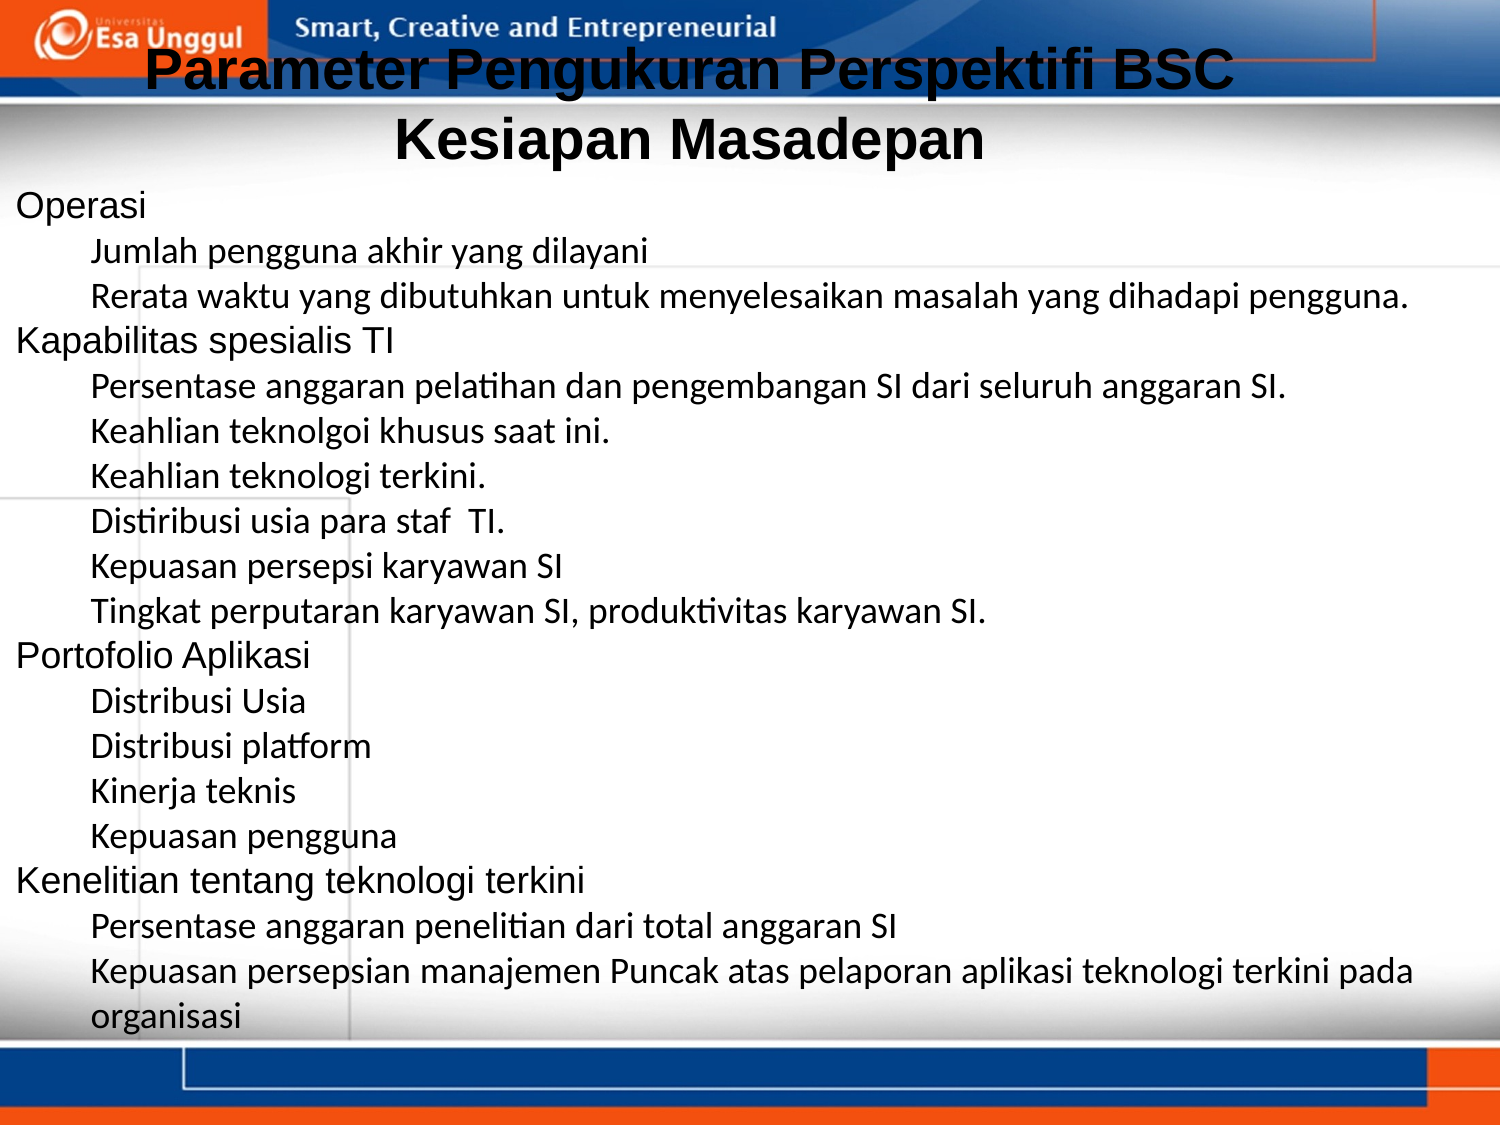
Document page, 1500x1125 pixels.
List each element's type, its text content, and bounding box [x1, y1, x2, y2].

title Parameter Pengukuran Perspektifi BSC Kesiapan Masadepan [15, 30, 1366, 173]
picture [0, 0, 1500, 1125]
list Operasi Jumlah pengguna akhir yang dilayani Rerata waktu yang dibutuhkan untuk menyelesaikan masalah yang dihadapi pengguna. Kapabilitas spesialis TI Persentase anggaran pelatihan dan pengembangan SI dari seluruh anggaran SI. Keahlian teknolgoi khusus saat ini. Keahlian teknologi terkini. Distiribusi usia para staf TI. Kepuasan persepsi karyawan SI Tingkat perputaran karyawan SI, produktivitas karyawan SI. Portofolio Aplikasi Distribusi Usia Distribusi platform Kinerja teknis Kepuasan pengguna Kenelitian tentang teknologi terkini Persentase anggaran penelitian dari total anggaran SI Kepuasan persepsian manajemen Puncak atas pelaporan aplikasi teknologi terkini pada organisasi [15, 181, 1500, 1006]
